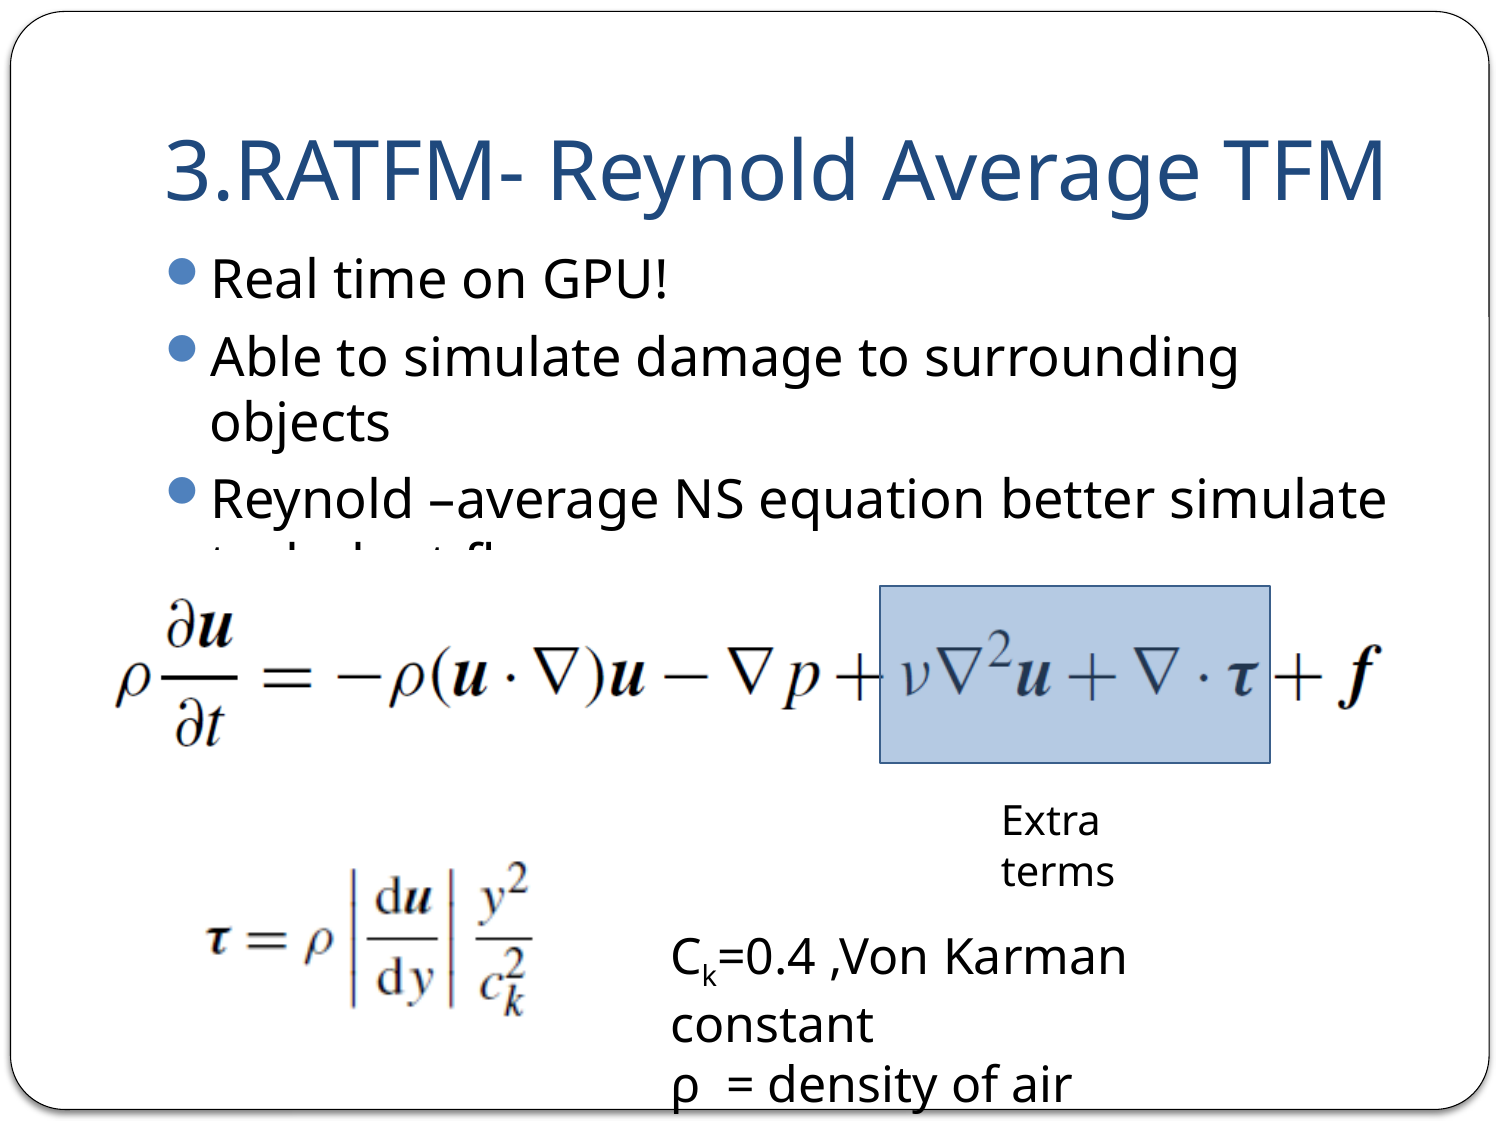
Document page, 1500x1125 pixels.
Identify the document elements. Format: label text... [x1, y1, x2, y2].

title 3.RATFM- Reynold Average TFM [150, 45, 1425, 233]
picture [76, 550, 1387, 757]
picture [182, 822, 579, 1038]
list Real time on GPU! Able to simulate damage to surrounding objects Reynold –average NS equation better simulate turbulent flows [150, 237, 1425, 563]
text_box Ck=0.4 ,Von Karman constant ρ = density of air υ = viscosity [655, 916, 1294, 1125]
text_box Extra terms [986, 786, 1223, 902]
